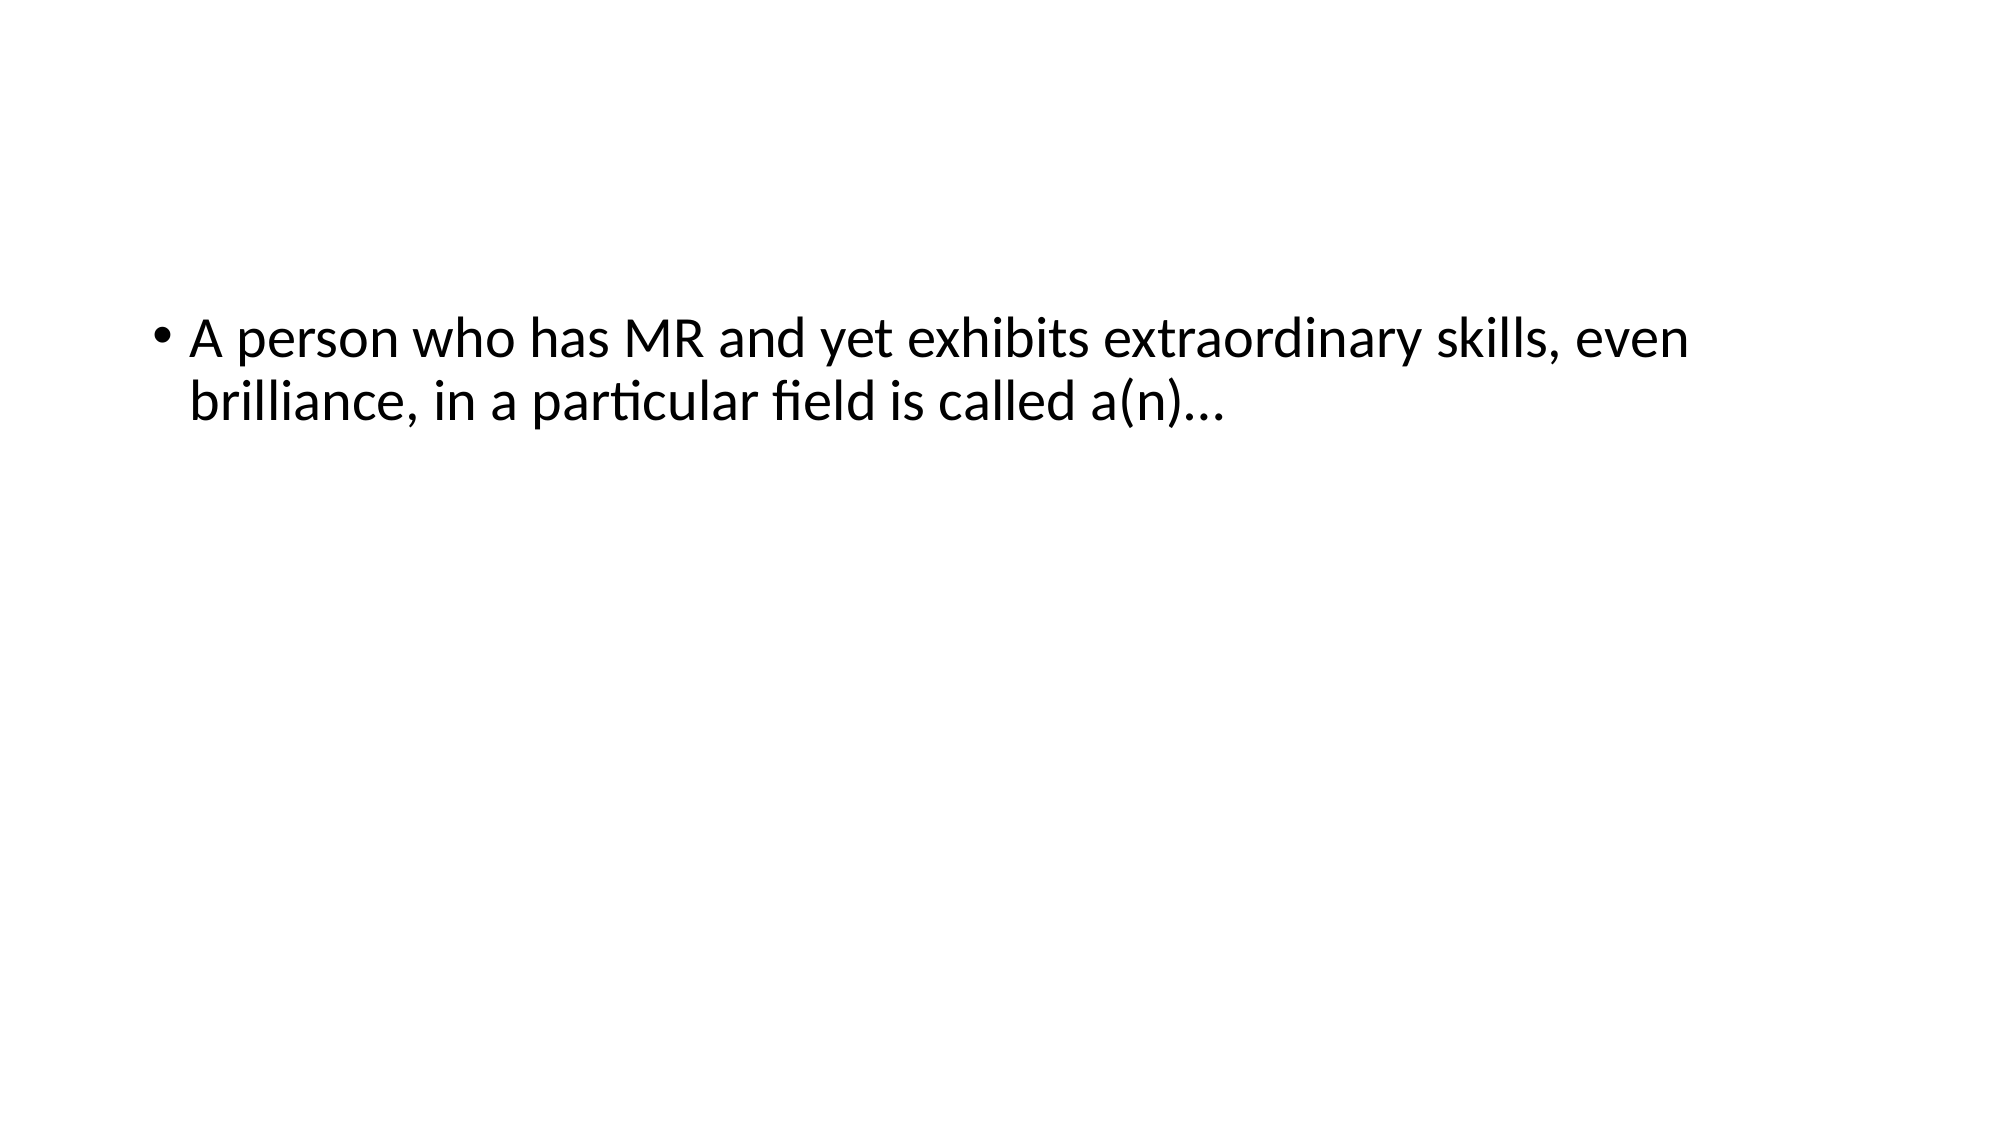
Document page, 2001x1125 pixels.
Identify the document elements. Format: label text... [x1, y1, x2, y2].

list A person who has MR and yet exhibits extraordinary skills, even brilliance, in a particular field is called a(n)… [137, 299, 1863, 1014]
